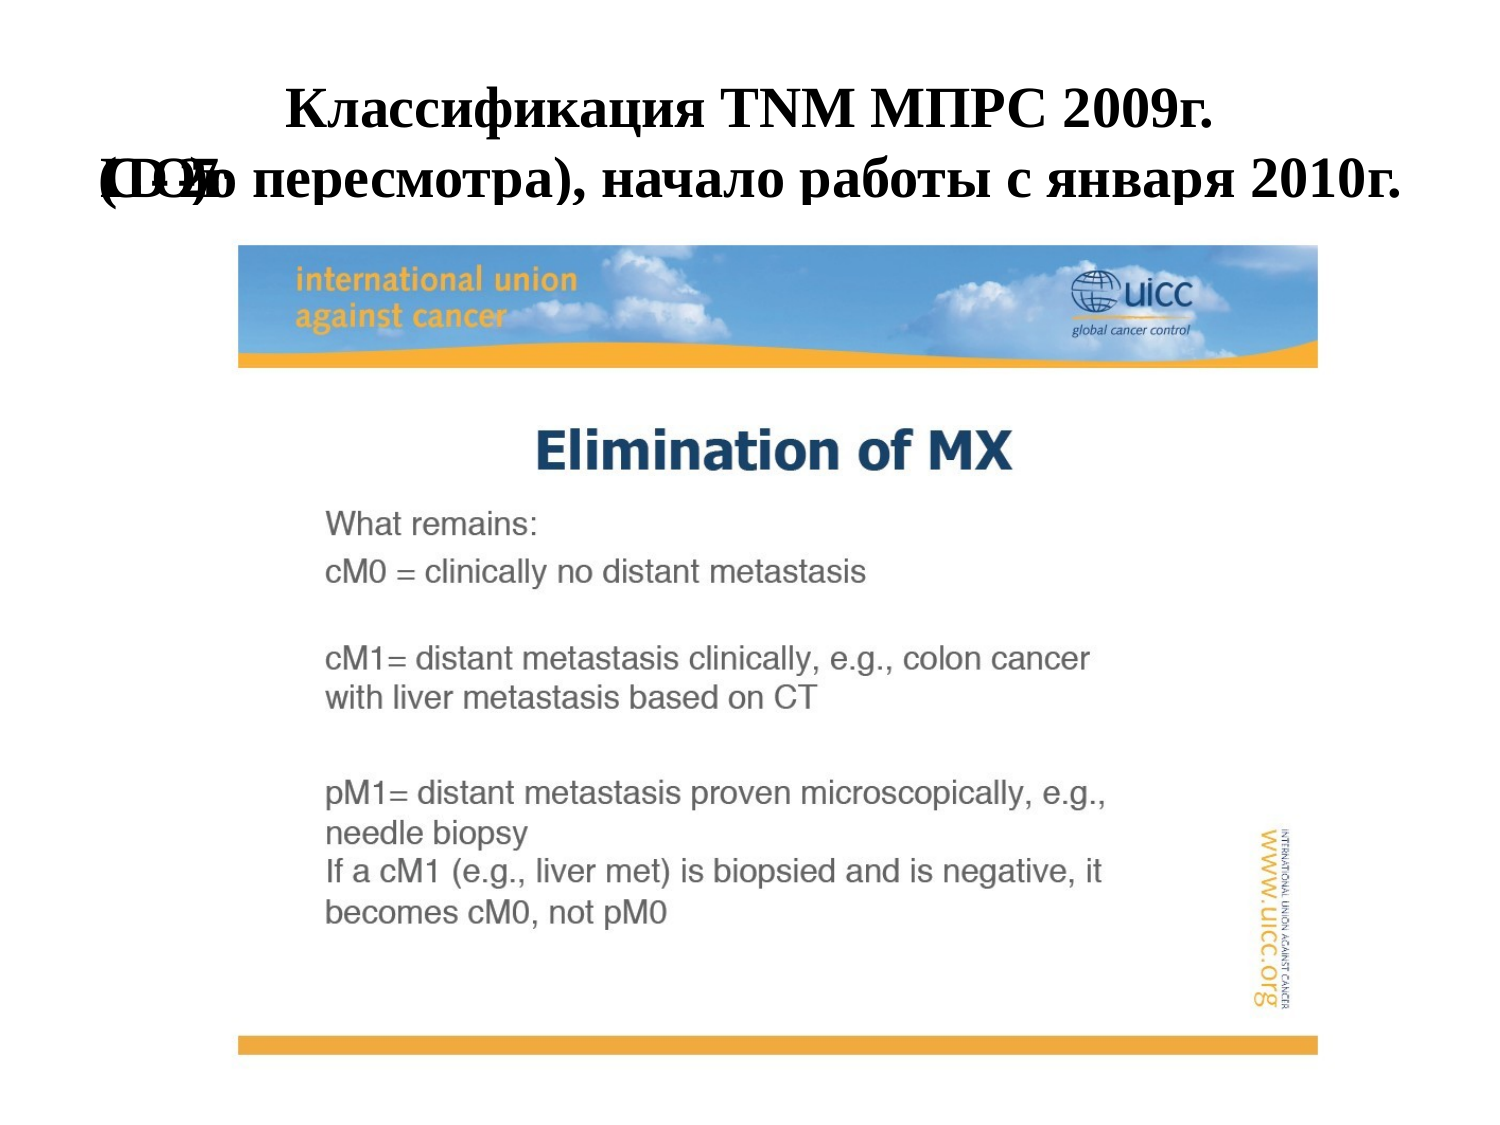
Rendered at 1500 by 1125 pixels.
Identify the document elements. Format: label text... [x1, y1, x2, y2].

text_box [147, 205, 1408, 1094]
title Классификация TNM МПРС 2009г. (ICD-О-2)7-го пересмотра), начало работы с января 2010г. [96, 66, 1404, 257]
